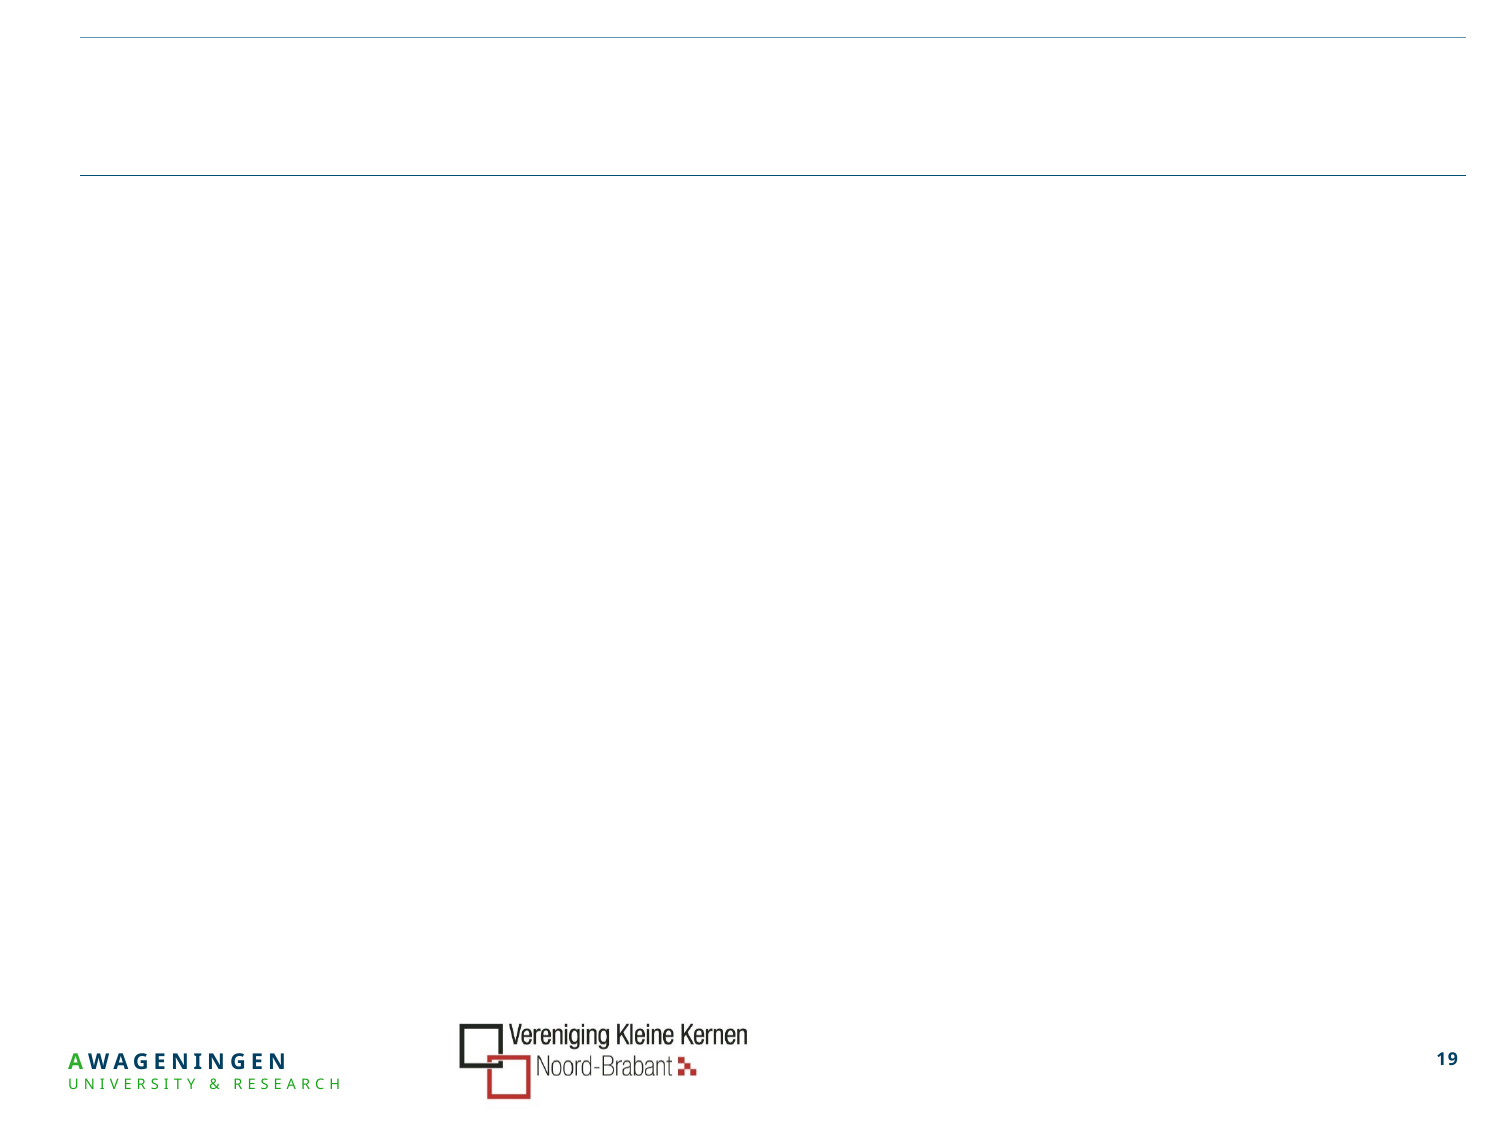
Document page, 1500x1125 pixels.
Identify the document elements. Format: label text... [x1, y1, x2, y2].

list AWAGENINGEN UNIVERSITY & RESEARCH [68, 982, 406, 1100]
picture [430, 999, 776, 1123]
list 19 [1436, 1046, 1479, 1069]
